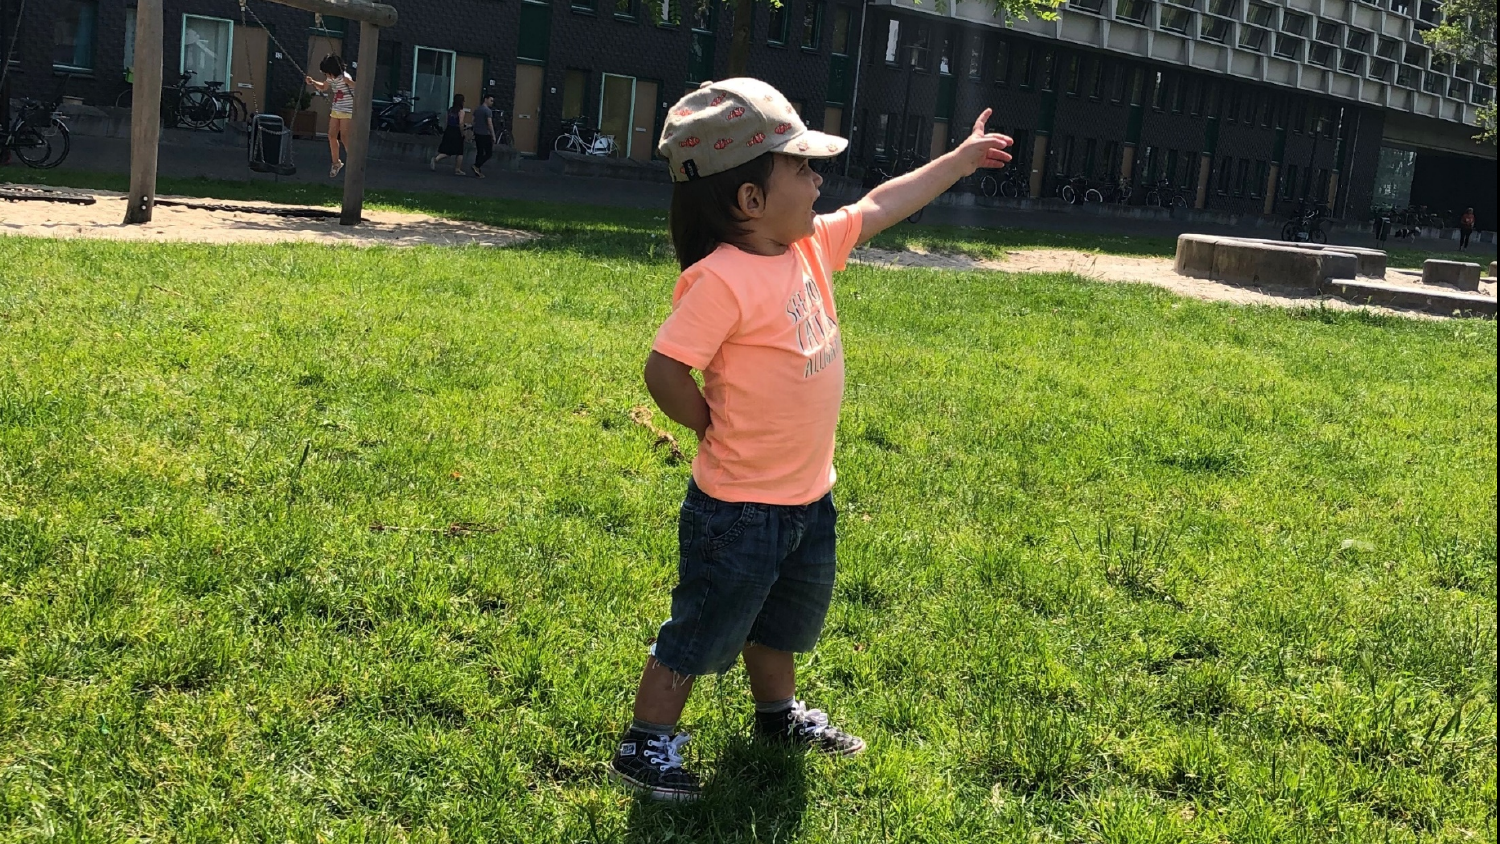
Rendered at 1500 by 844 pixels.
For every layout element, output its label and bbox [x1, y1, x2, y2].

picture [1160, 0, 1496, 843]
list [315, 0, 1160, 844]
picture [0, 0, 315, 843]
